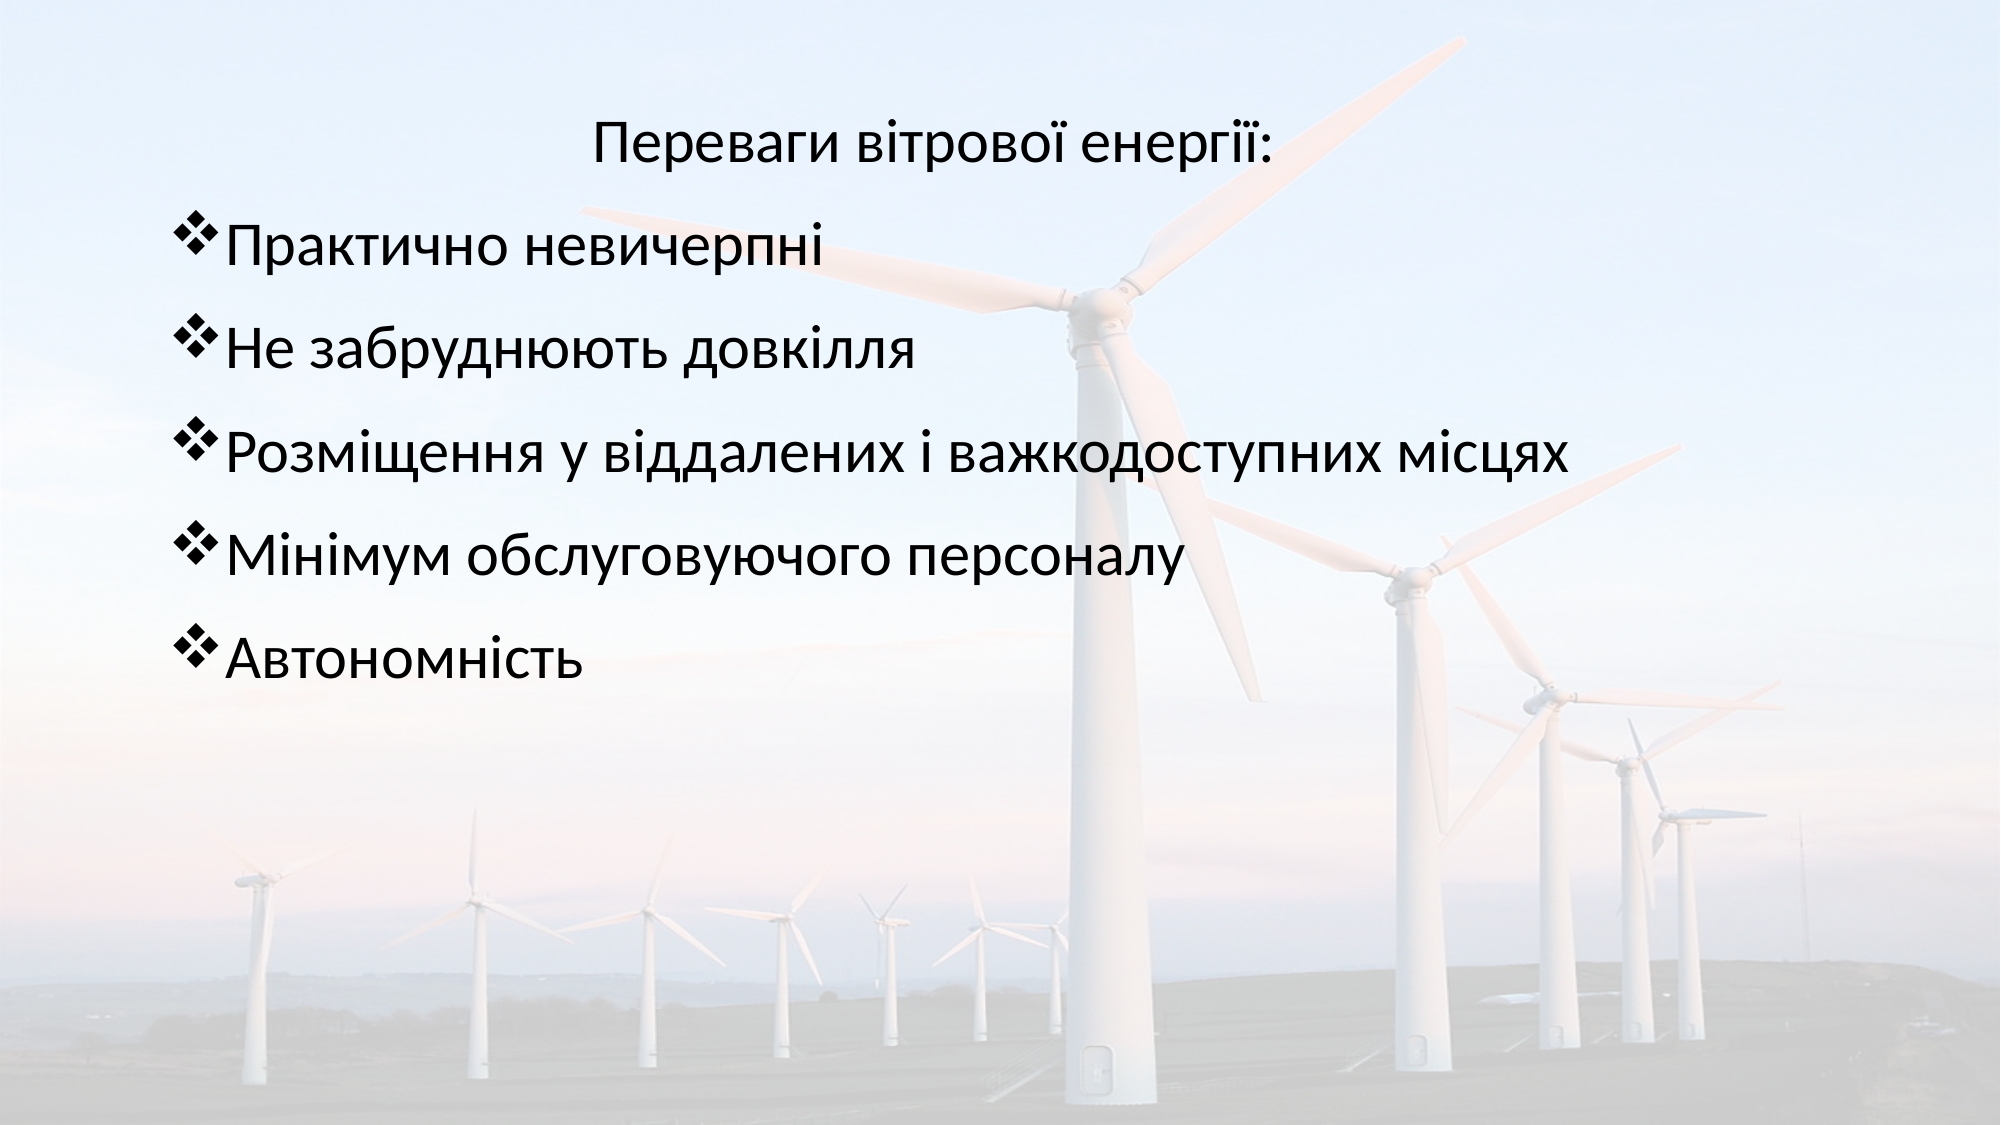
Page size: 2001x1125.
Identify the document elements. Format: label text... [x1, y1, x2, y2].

list Переваги вітрової енергії: Практично невичерпні Не забруднюють довкілля Розміщення у віддалених і важкодоступних місцях Мінімум обслуговуючого персоналу Автономність [153, 84, 1716, 716]
